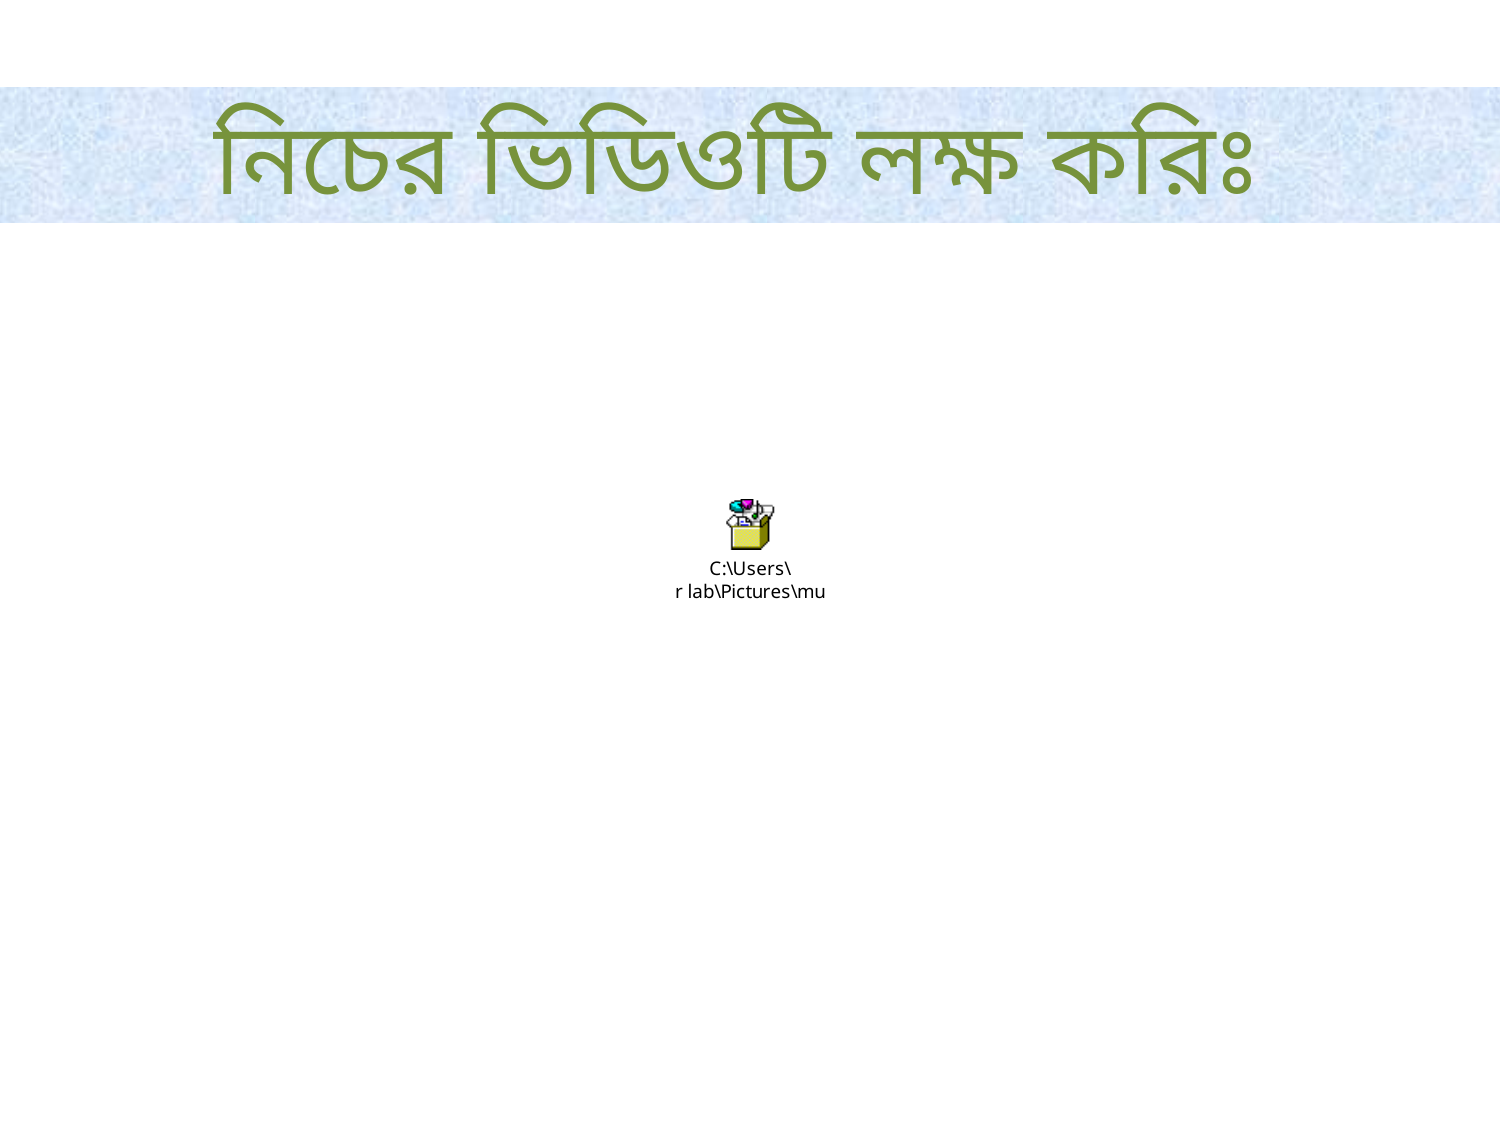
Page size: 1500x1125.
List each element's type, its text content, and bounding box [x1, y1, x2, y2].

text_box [674, 498, 826, 626]
text_box নিচের ভিডিওটি লক্ষ করিঃ [0, 87, 1500, 223]
